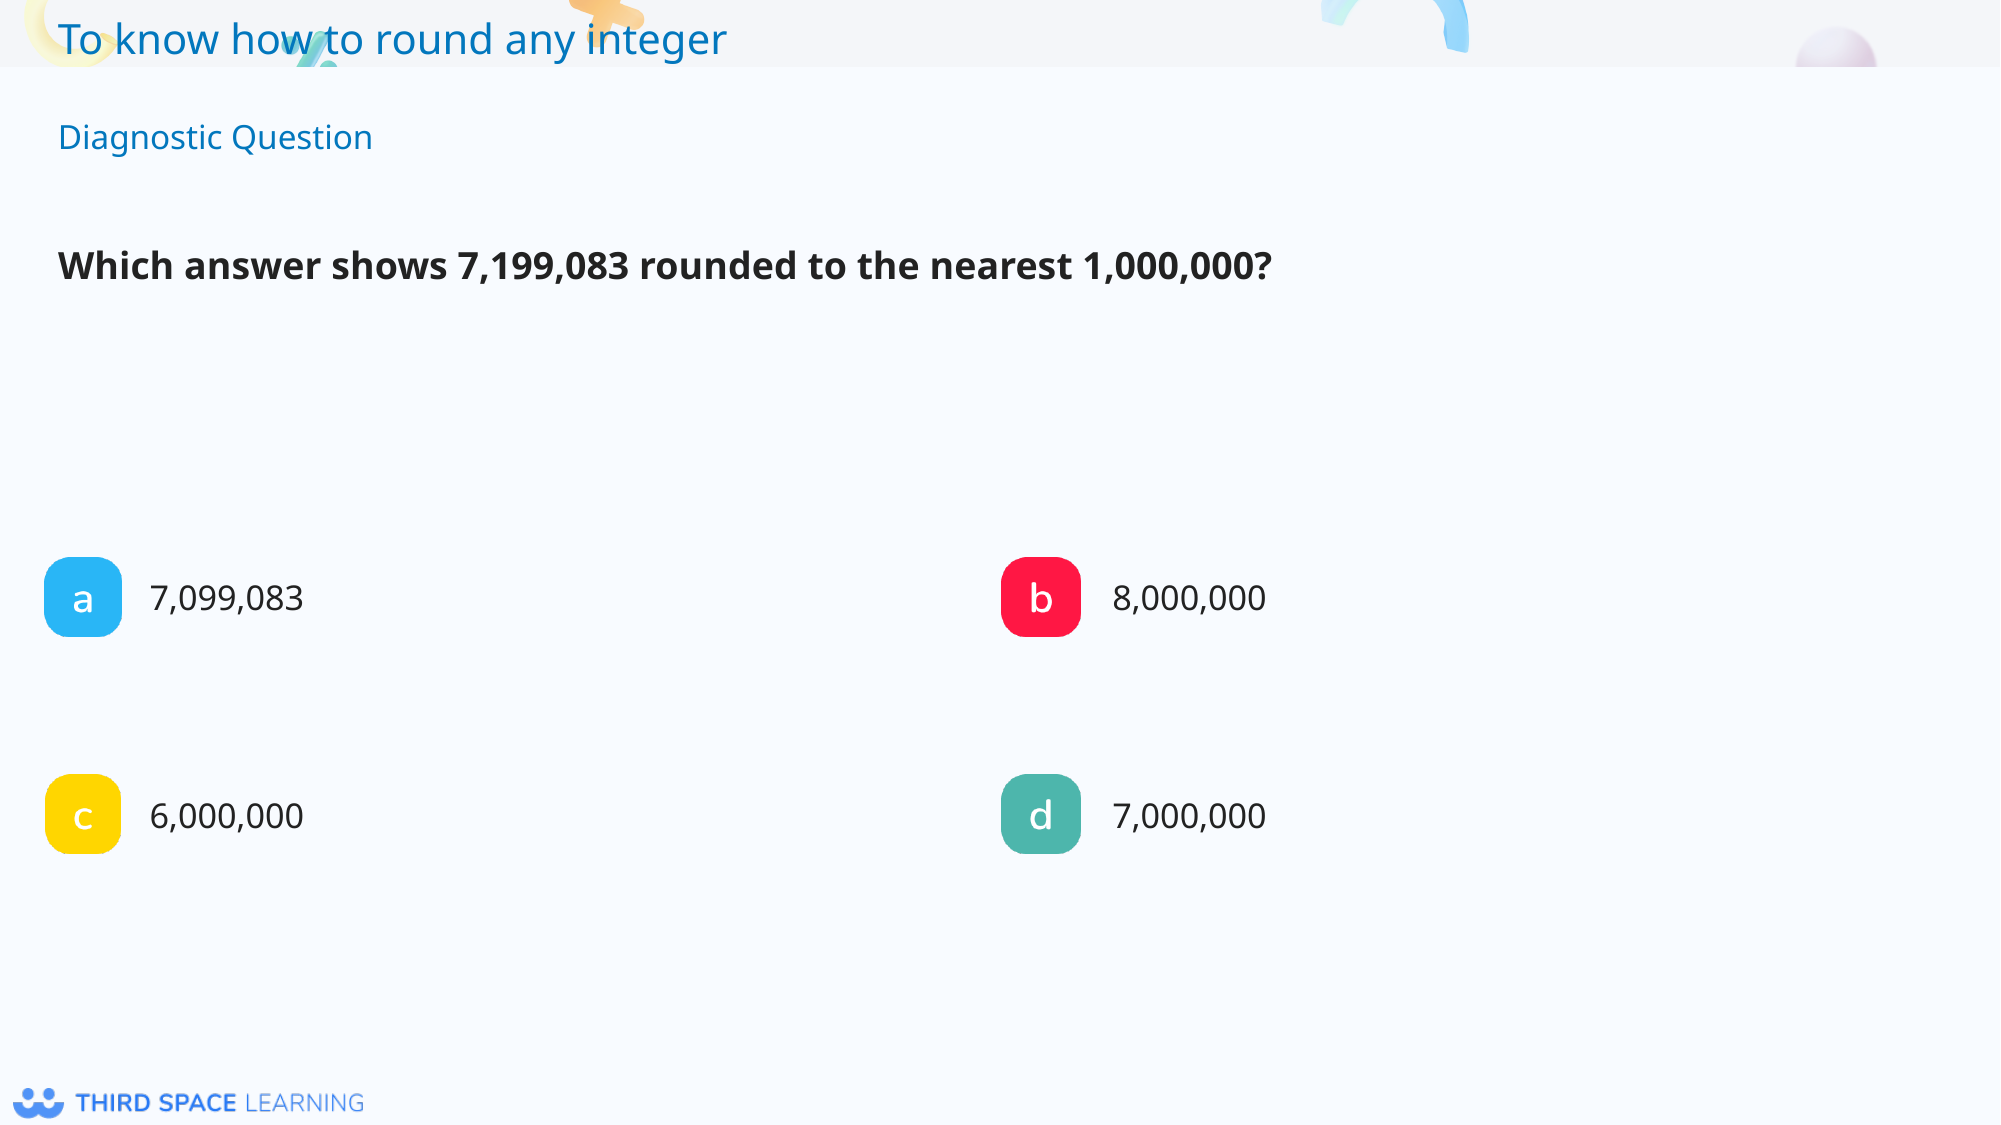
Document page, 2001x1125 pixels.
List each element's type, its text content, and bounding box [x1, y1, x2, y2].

picture [13, 1088, 365, 1119]
picture [44, 557, 122, 637]
picture [45, 774, 121, 854]
picture [1001, 557, 1081, 637]
list Which answer shows 7,199,083 rounded to the nearest 1,000,000? [43, 212, 1969, 495]
list 7,000,000 [1097, 786, 1948, 843]
list 7,099,083 [134, 568, 985, 625]
list 8,000,000 [1097, 568, 1948, 625]
picture [1001, 774, 1081, 854]
picture [0, 0, 2000, 67]
list 6,000,000 [134, 786, 985, 843]
